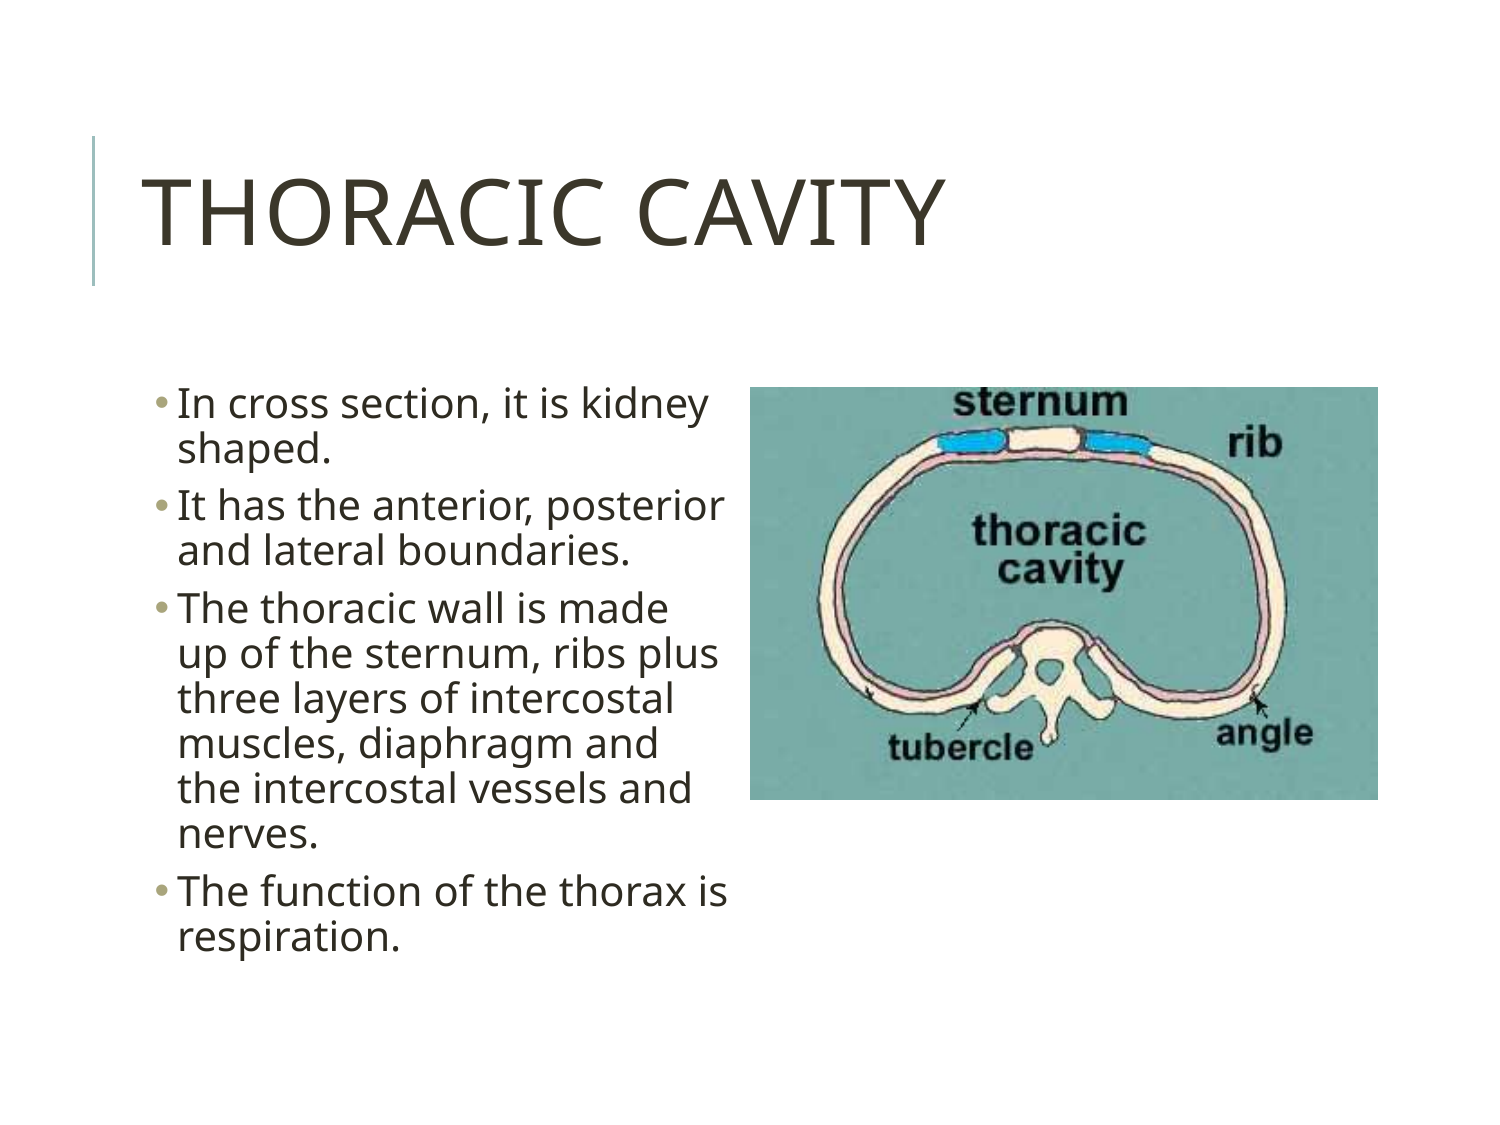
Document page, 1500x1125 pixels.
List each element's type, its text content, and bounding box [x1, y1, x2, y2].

text_box In cross section, it is kidney shaped. It has the anterior, posterior and lateral boundaries. The thoracic wall is made up of the sternum, ribs plus three layers of intercostal muscles, diaphragm and the intercostal vessels and nerves. The function of the thorax is respiration. [126, 374, 738, 1035]
text_box Thoracic Cavity [125, 95, 1322, 342]
picture [750, 387, 1378, 801]
